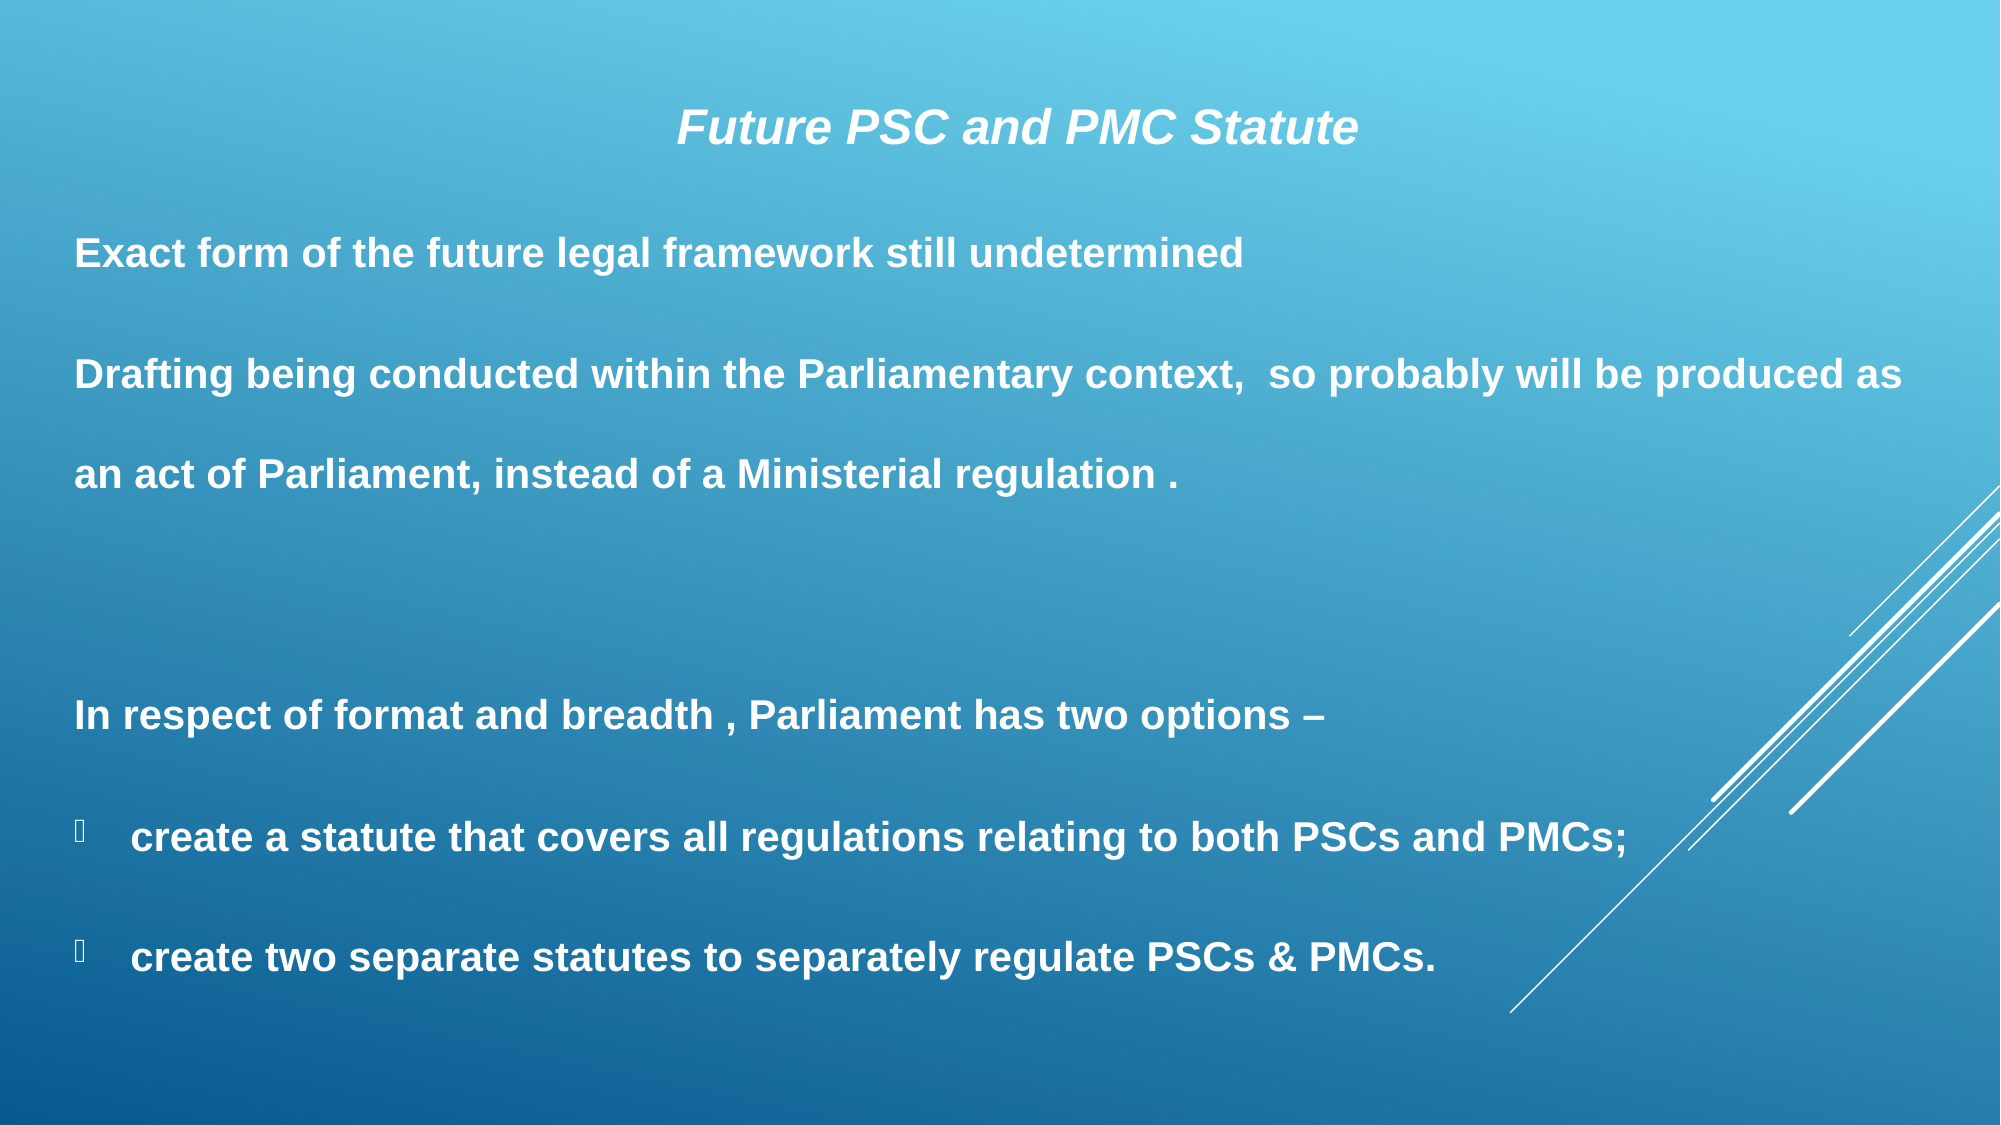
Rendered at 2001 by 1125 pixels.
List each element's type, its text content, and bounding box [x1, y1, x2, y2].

list Future PSC and PMC Statute Exact form of the future legal framework still undetermined Drafting being conducted within the Parliamentary context, so probably will be produced as an act of Parliament, instead of a Ministerial regulation . In respect of format and breadth , Parliament has two options – create a statute that covers all regulations relating to both PSCs and PMCs; create two separate statutes to separately regulate PSCs & PMCs. [59, 27, 1978, 1110]
